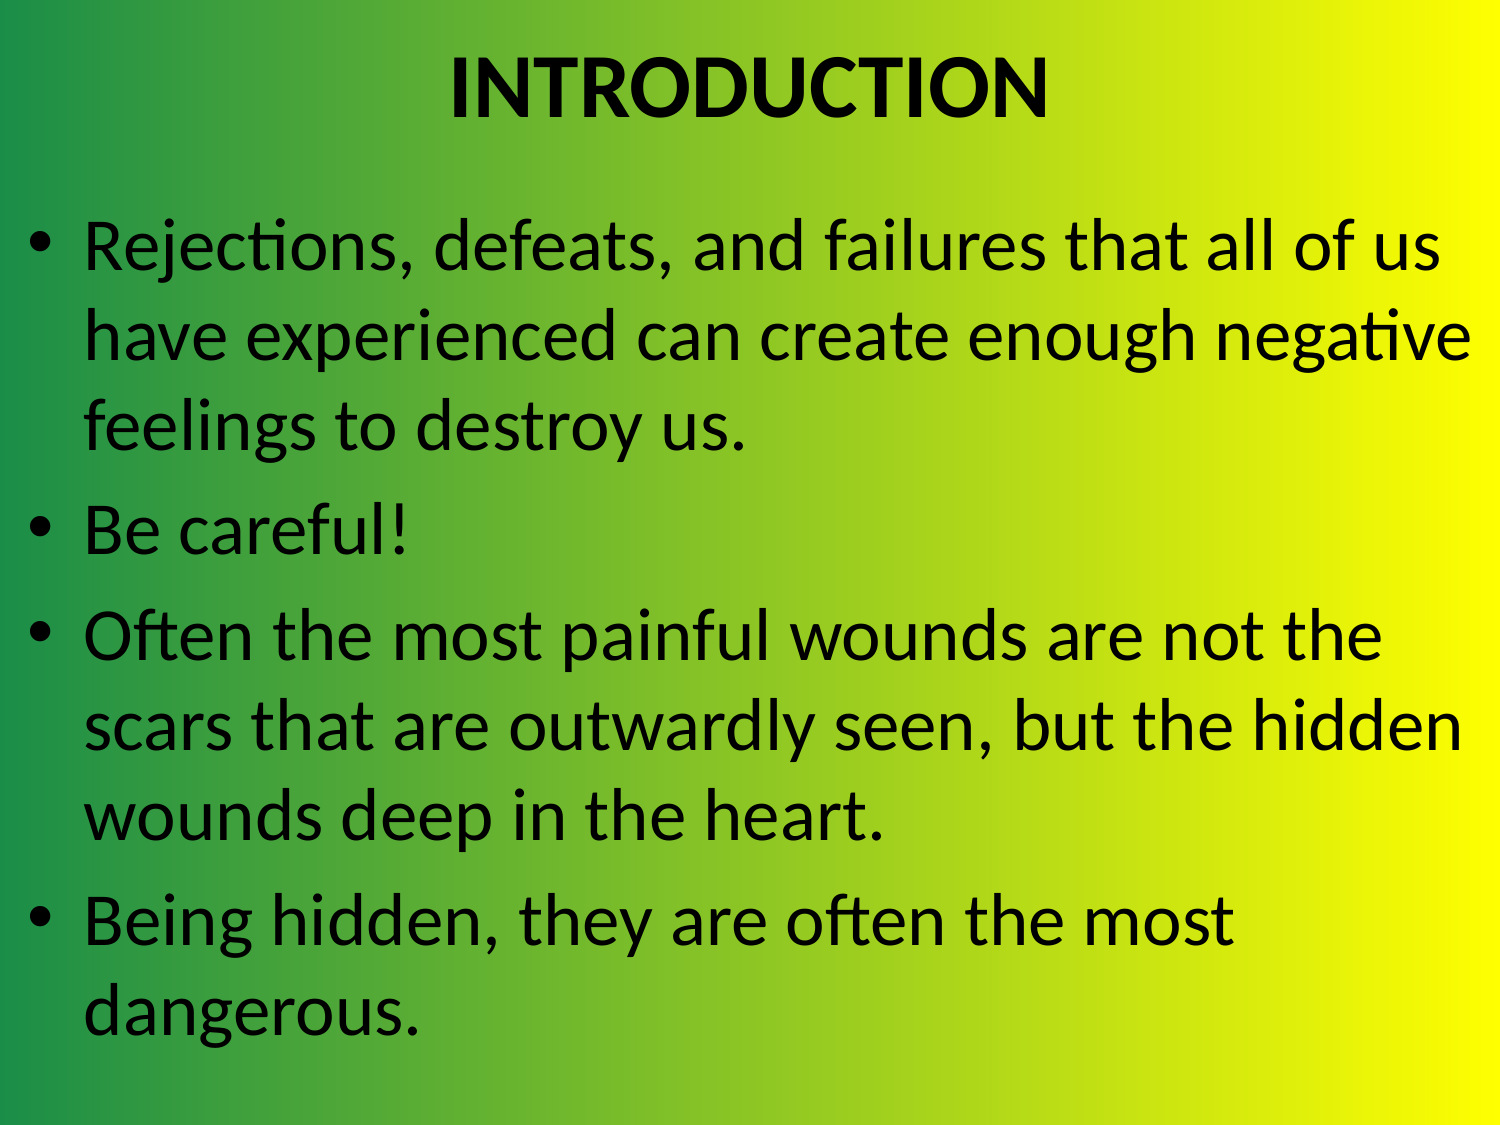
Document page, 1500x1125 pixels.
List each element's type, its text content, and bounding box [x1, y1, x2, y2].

list Rejections, defeats, and failures that all of us have experienced can create enough negative feelings to destroy us. Be careful! Often the most painful wounds are not the scars that are outwardly seen, but the hidden wounds deep in the heart. Being hidden, they are often the most dangerous. [12, 187, 1500, 1088]
title INTRODUCTION [75, 0, 1425, 163]
